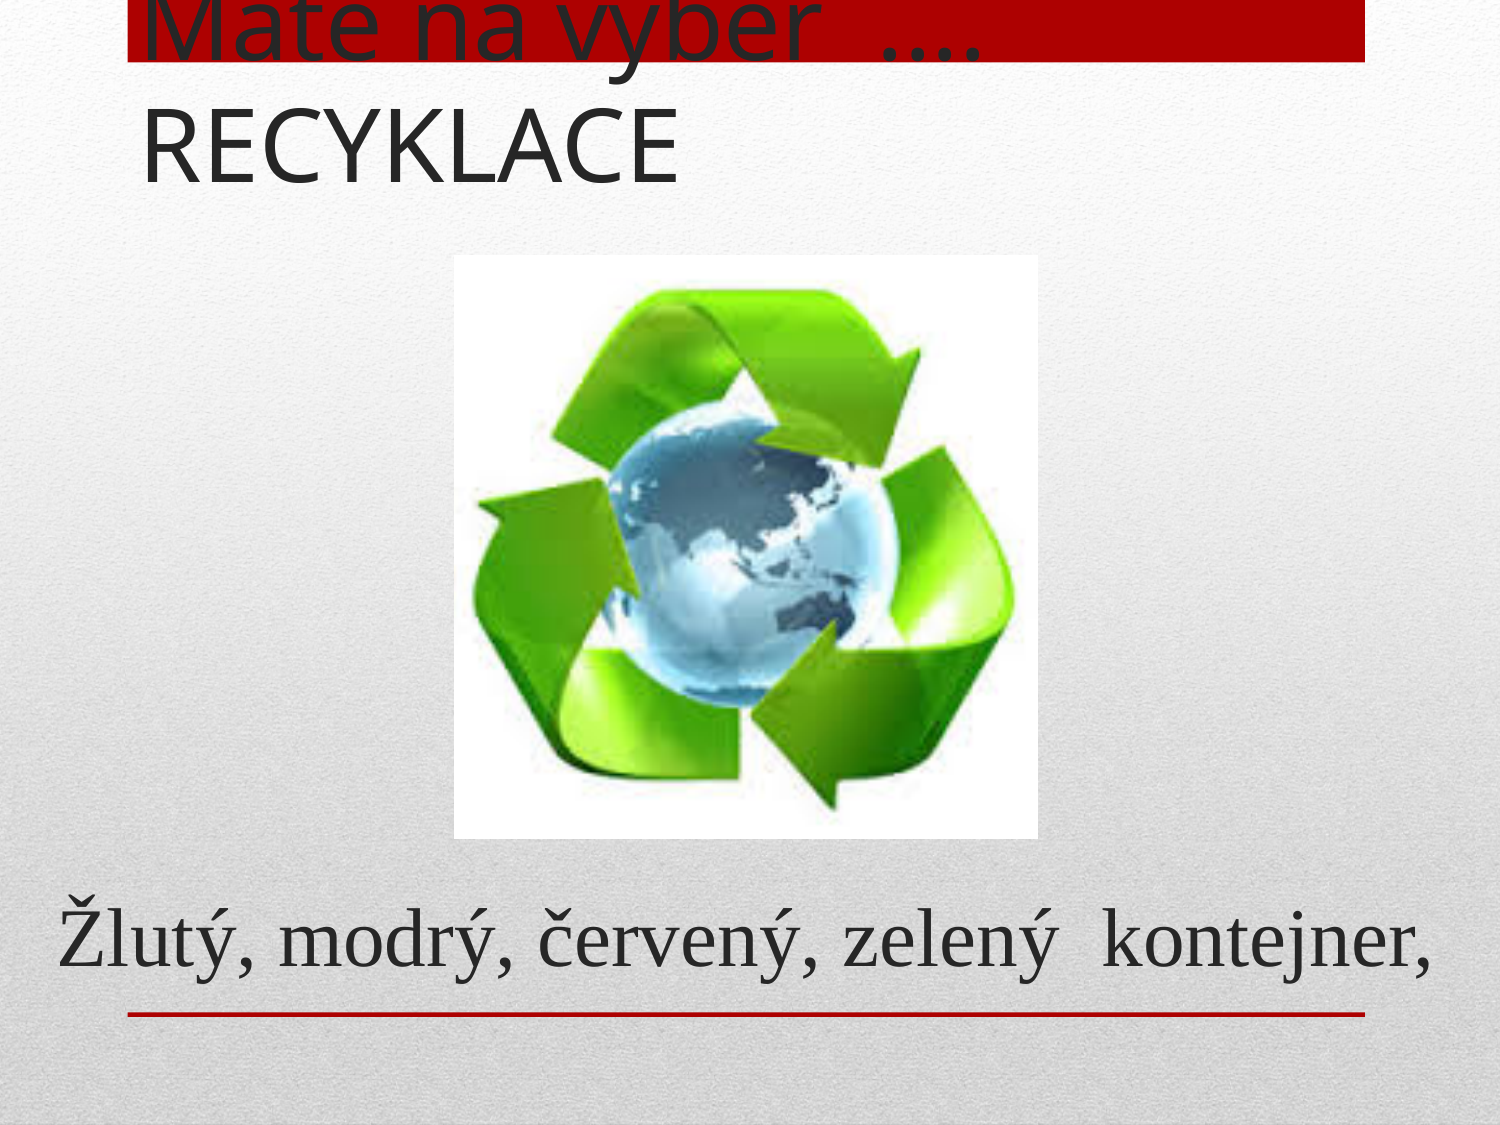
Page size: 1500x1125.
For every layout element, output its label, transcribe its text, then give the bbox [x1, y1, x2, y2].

text_box Žlutý, modrý, červený, zelený kontejner, [41, 727, 1459, 991]
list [453, 254, 1039, 840]
title Máte na výběr .... RECYKLACE [123, 0, 1353, 211]
